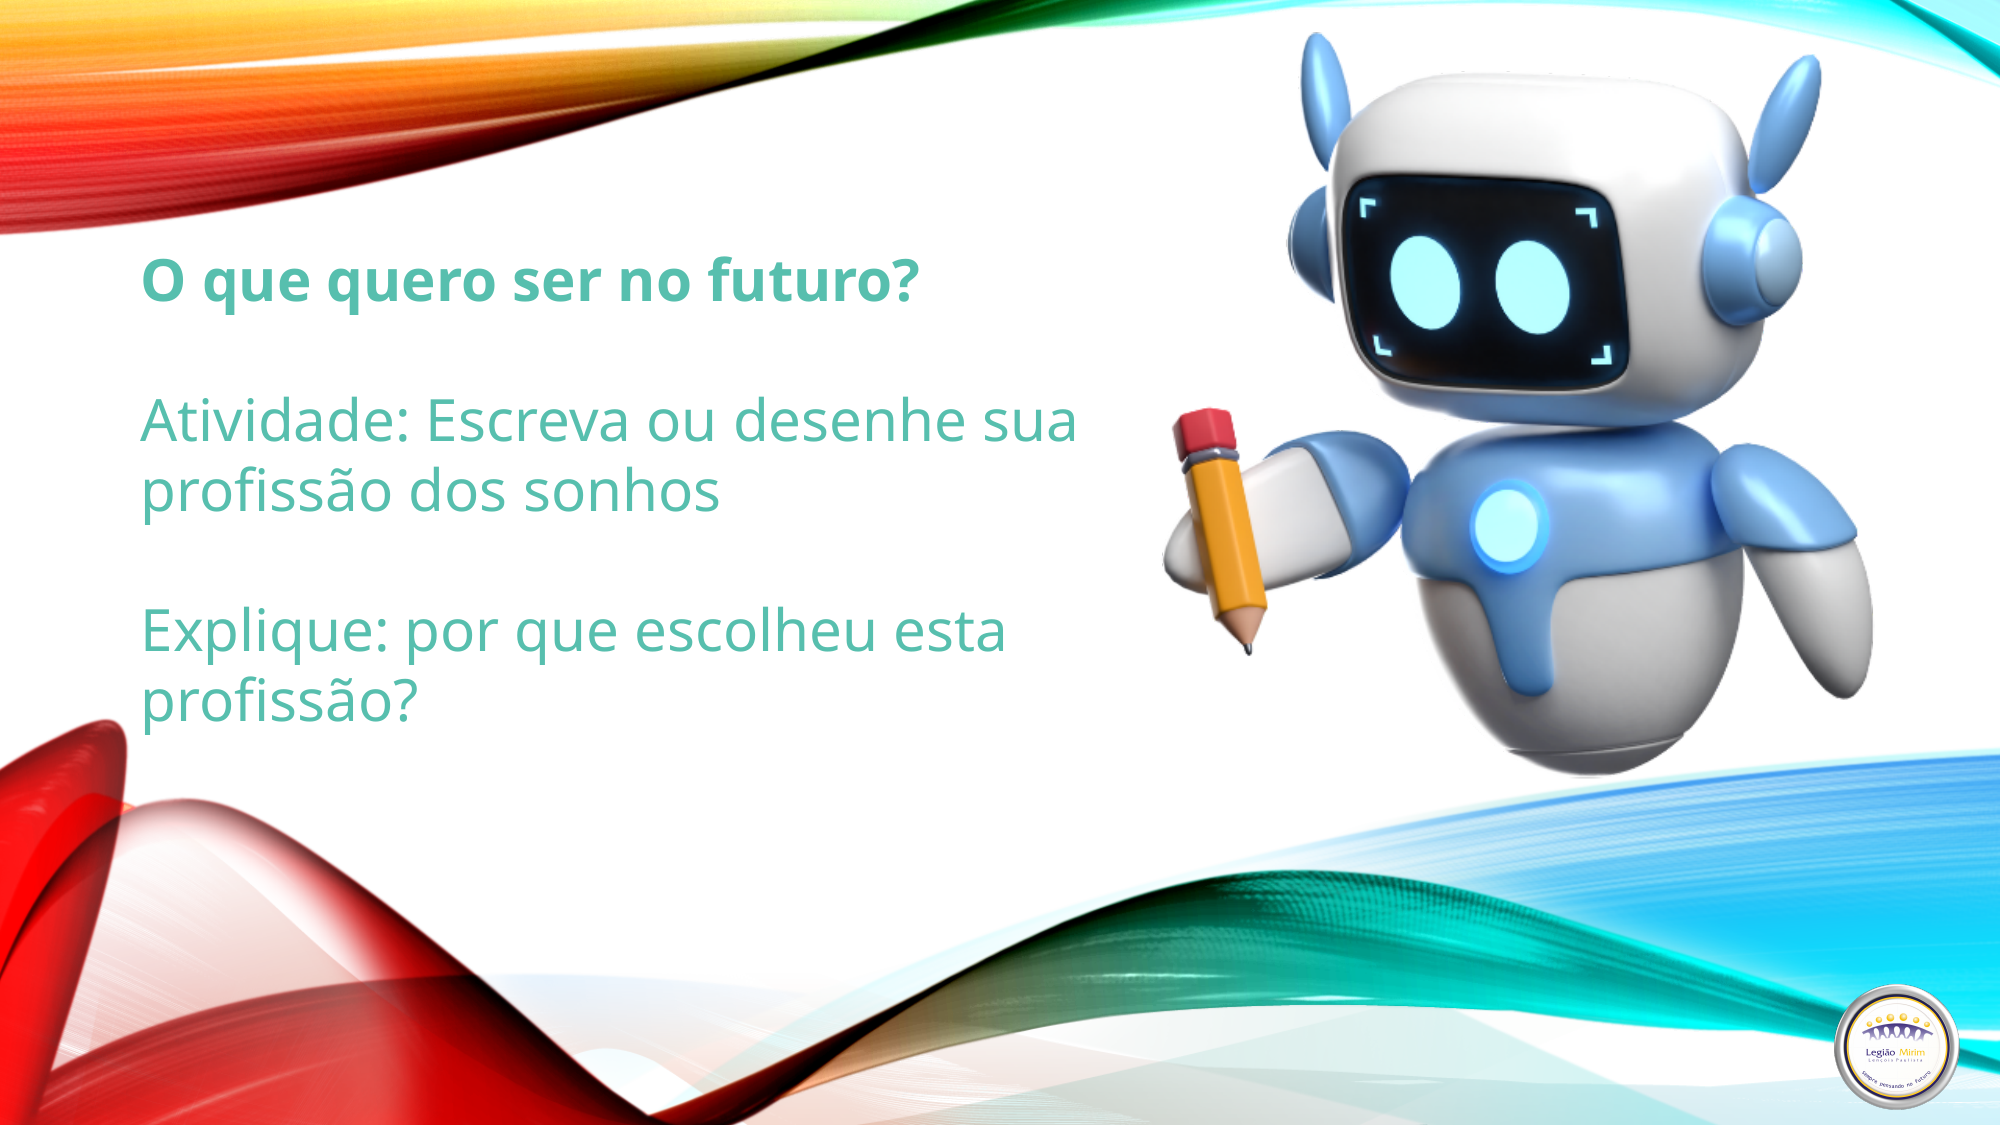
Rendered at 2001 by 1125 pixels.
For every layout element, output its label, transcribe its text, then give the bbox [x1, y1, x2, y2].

text_box O que quero ser no futuro? Atividade: Escreva ou desenhe sua profissão dos sonhos Explique: por que escolheu esta profissão? [125, 235, 1127, 741]
picture [0, 0, 2000, 1125]
